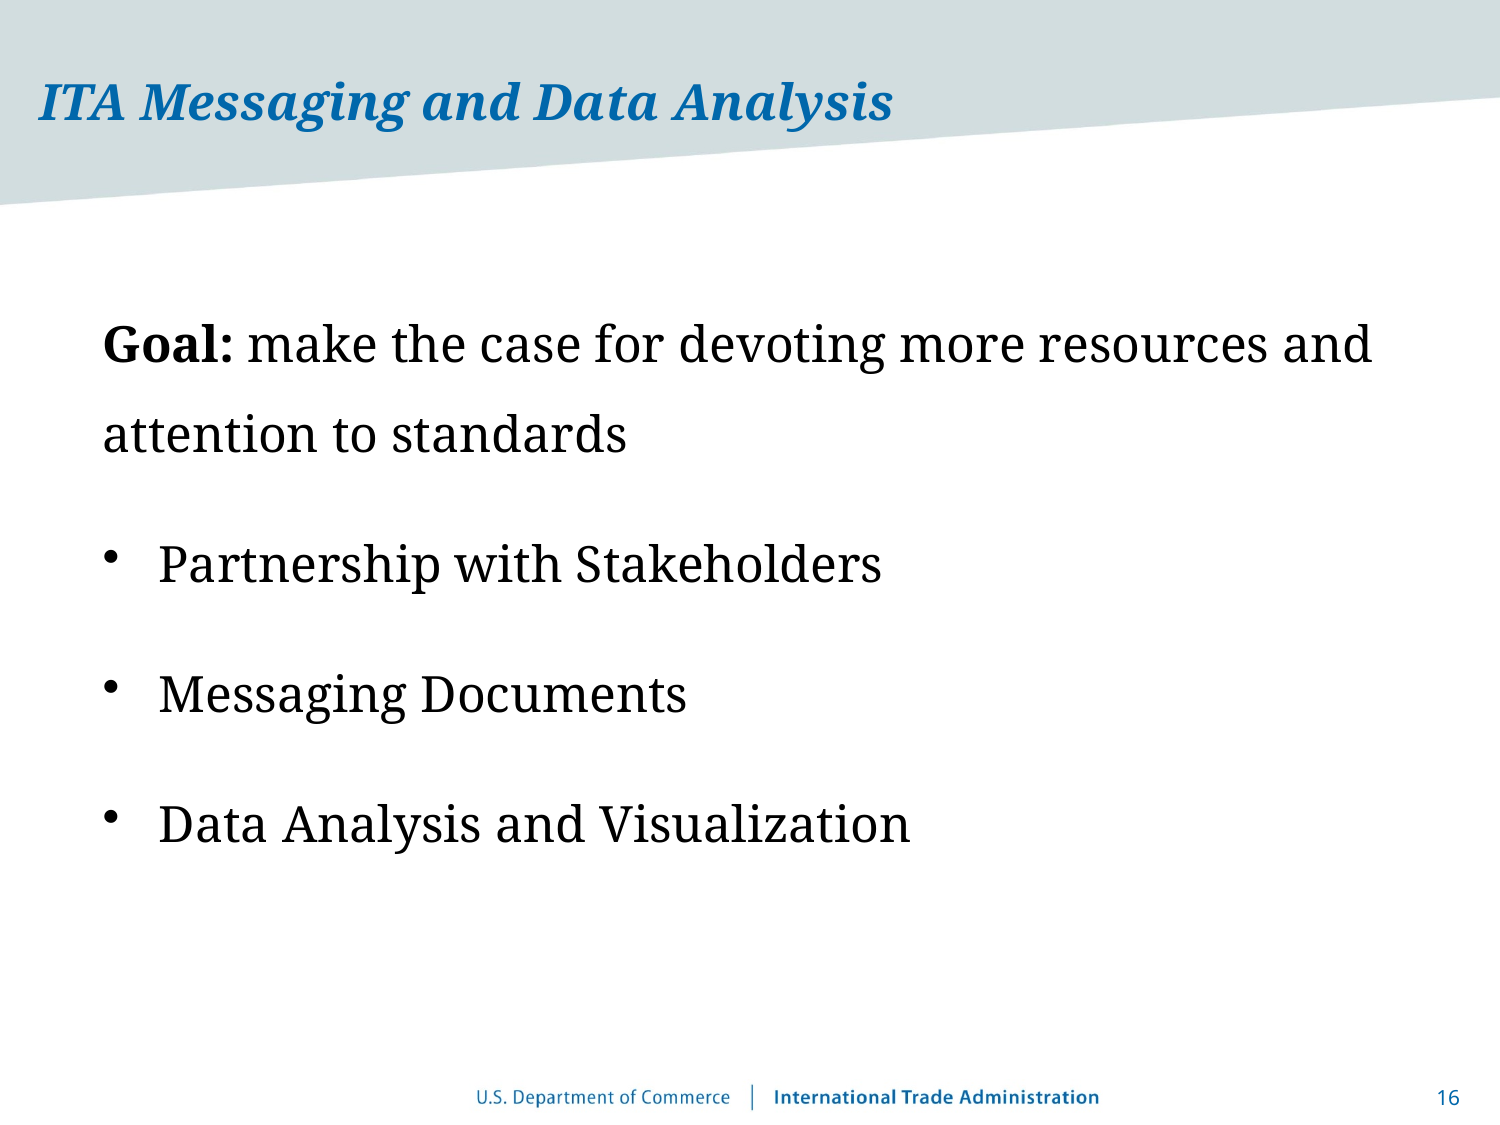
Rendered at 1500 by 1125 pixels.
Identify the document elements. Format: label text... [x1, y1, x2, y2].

slide_number 16 [1299, 1076, 1476, 1125]
picture [0, 0, 1500, 1125]
list Goal: make the case for devoting more resources and attention to standards Partnership with Stakeholders Messaging Documents Data Analysis and Visualization [87, 274, 1476, 1076]
title ITA Messaging and Data Analysis [24, 24, 1213, 176]
